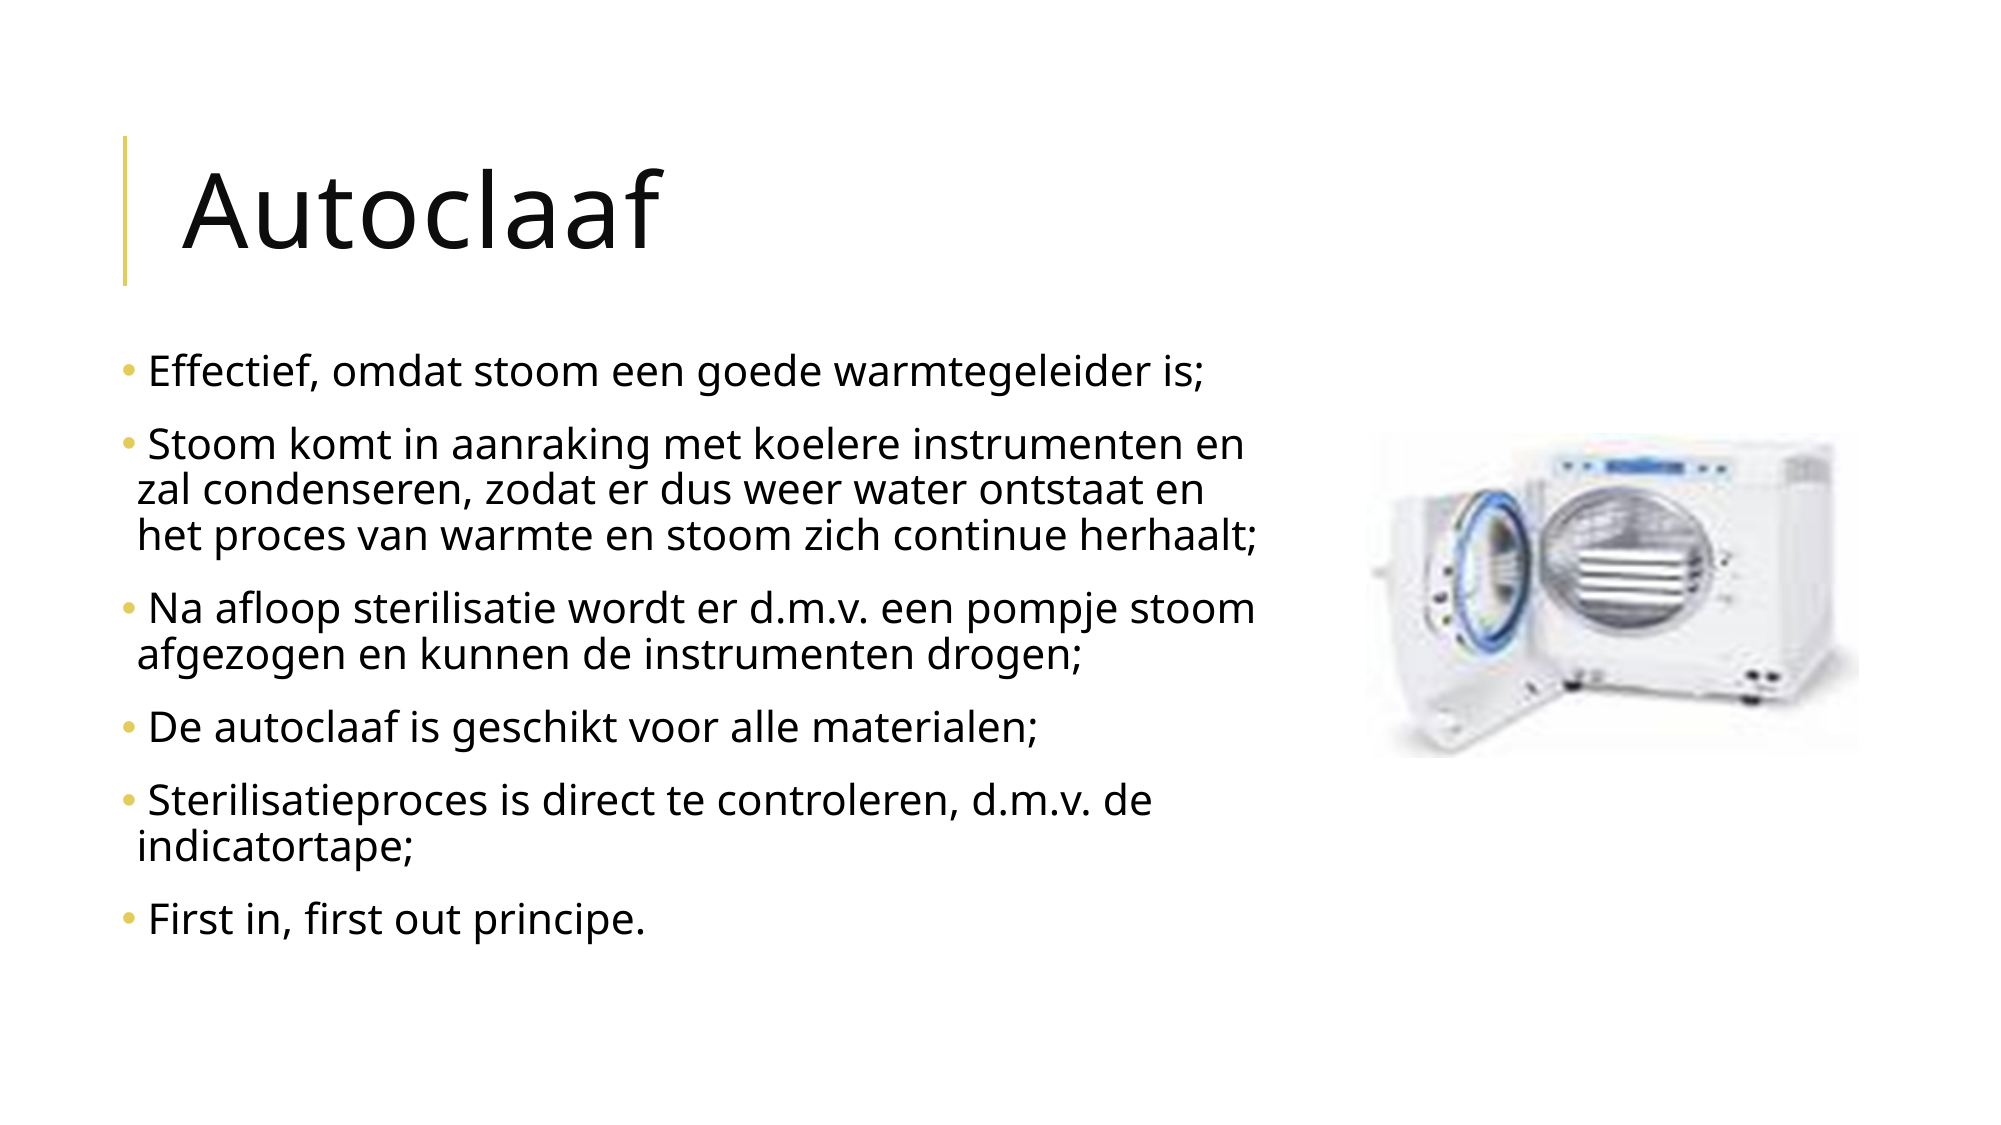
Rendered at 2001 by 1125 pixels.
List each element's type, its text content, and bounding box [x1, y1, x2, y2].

list Effectief, omdat stoom een goede warmtegeleider is; Stoom komt in aanraking met koelere instrumenten en zal condenseren, zodat er dus weer water ontstaat en het proces van warmte en stoom zich continue herhaalt; Na afloop sterilisatie wordt er d.m.v. een pompje stoom afgezogen en kunnen de instrumenten drogen; De autoclaaf is geschikt voor alle materialen; Sterilisatieproces is direct te controleren, d.m.v. de indicatortape; First in, first out principe. [114, 341, 1277, 1002]
picture [1366, 433, 1860, 758]
title Autoclaaf [168, 96, 1763, 342]
